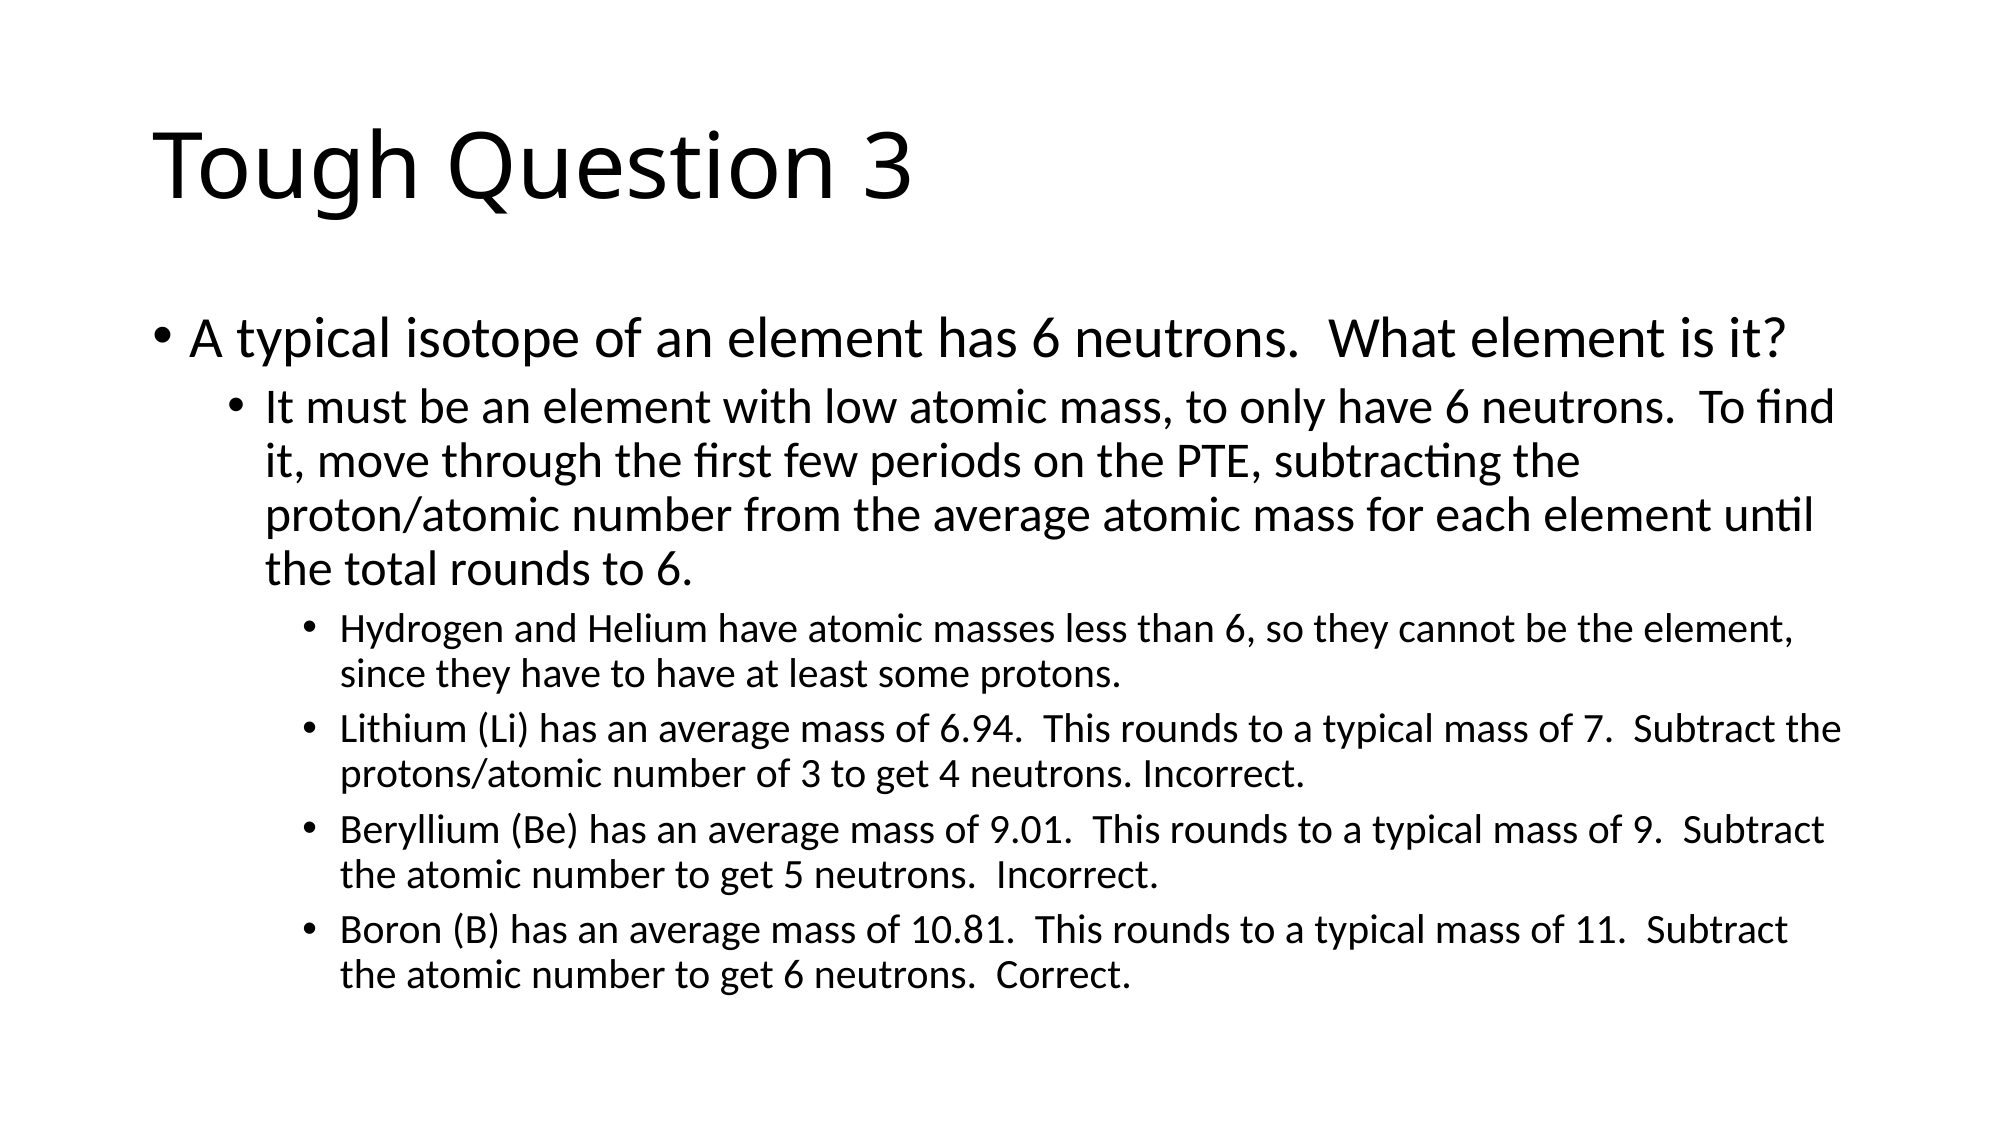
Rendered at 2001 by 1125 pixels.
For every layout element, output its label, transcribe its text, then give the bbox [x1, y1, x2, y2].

list A typical isotope of an element has 6 neutrons. What element is it? It must be an element with low atomic mass, to only have 6 neutrons. To find it, move through the first few periods on the PTE, subtracting the proton/atomic number from the average atomic mass for each element until the total rounds to 6. Hydrogen and Helium have atomic masses less than 6, so they cannot be the element, since they have to have at least some protons. Lithium (Li) has an average mass of 6.94. This rounds to a typical mass of 7. Subtract the protons/atomic number of 3 to get 4 neutrons. Incorrect. Beryllium (Be) has an average mass of 9.01. This rounds to a typical mass of 9. Subtract the atomic number to get 5 neutrons. Incorrect. Boron (B) has an average mass of 10.81. This rounds to a typical mass of 11. Subtract the atomic number to get 6 neutrons. Correct. [137, 299, 1863, 1014]
title Tough Question 3 [137, 59, 1863, 278]
